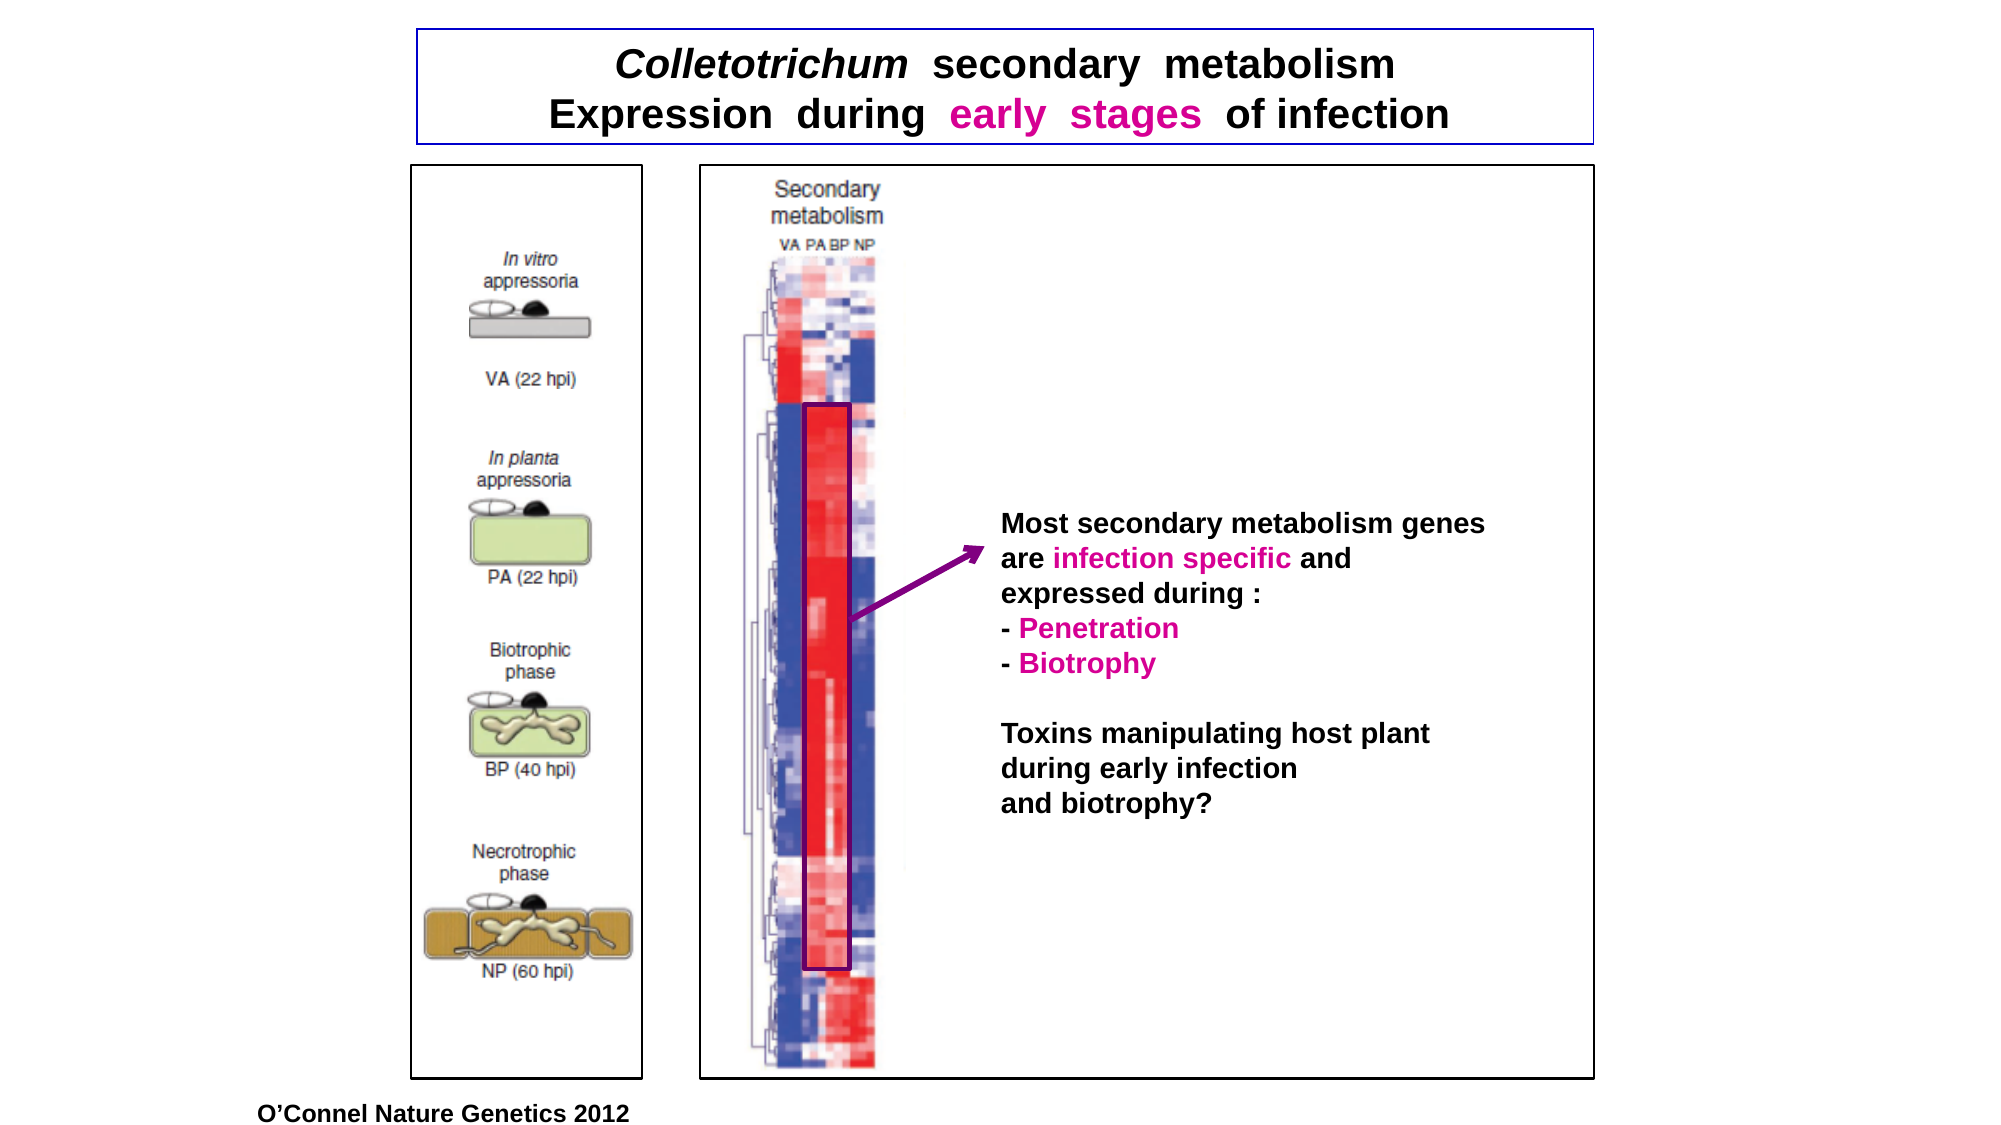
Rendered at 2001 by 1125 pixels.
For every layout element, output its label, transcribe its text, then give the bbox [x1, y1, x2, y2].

picture [421, 838, 643, 989]
picture [740, 171, 906, 1092]
picture [460, 627, 597, 796]
text_box [411, 164, 643, 1079]
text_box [804, 404, 1503, 970]
text_box O’Connel Nature Genetics 2012 [242, 1089, 646, 1125]
picture [469, 247, 598, 389]
picture [463, 443, 600, 598]
text_box Colletotrichum secondary metabolism Expression during early stages of infection [416, 28, 1594, 144]
text_box [699, 164, 1594, 1079]
